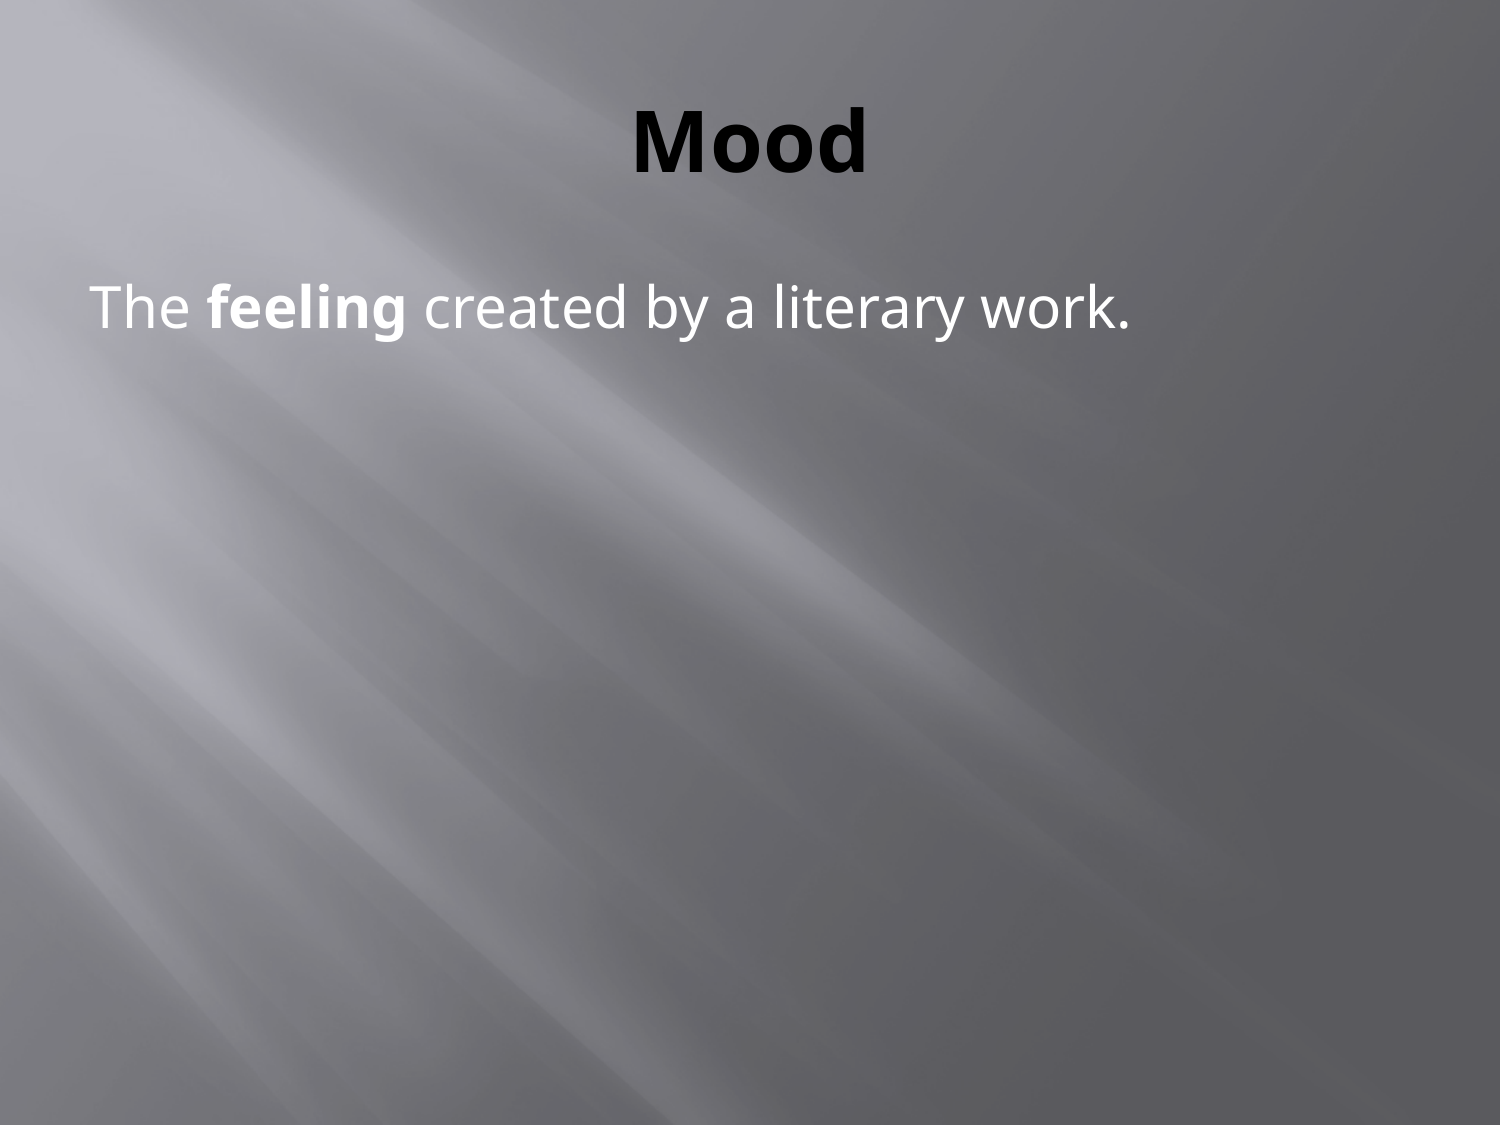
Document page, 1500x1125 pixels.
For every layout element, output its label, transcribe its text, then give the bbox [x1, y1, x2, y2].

list The feeling created by a literary work. [75, 262, 1425, 1035]
title Mood [75, 45, 1425, 233]
